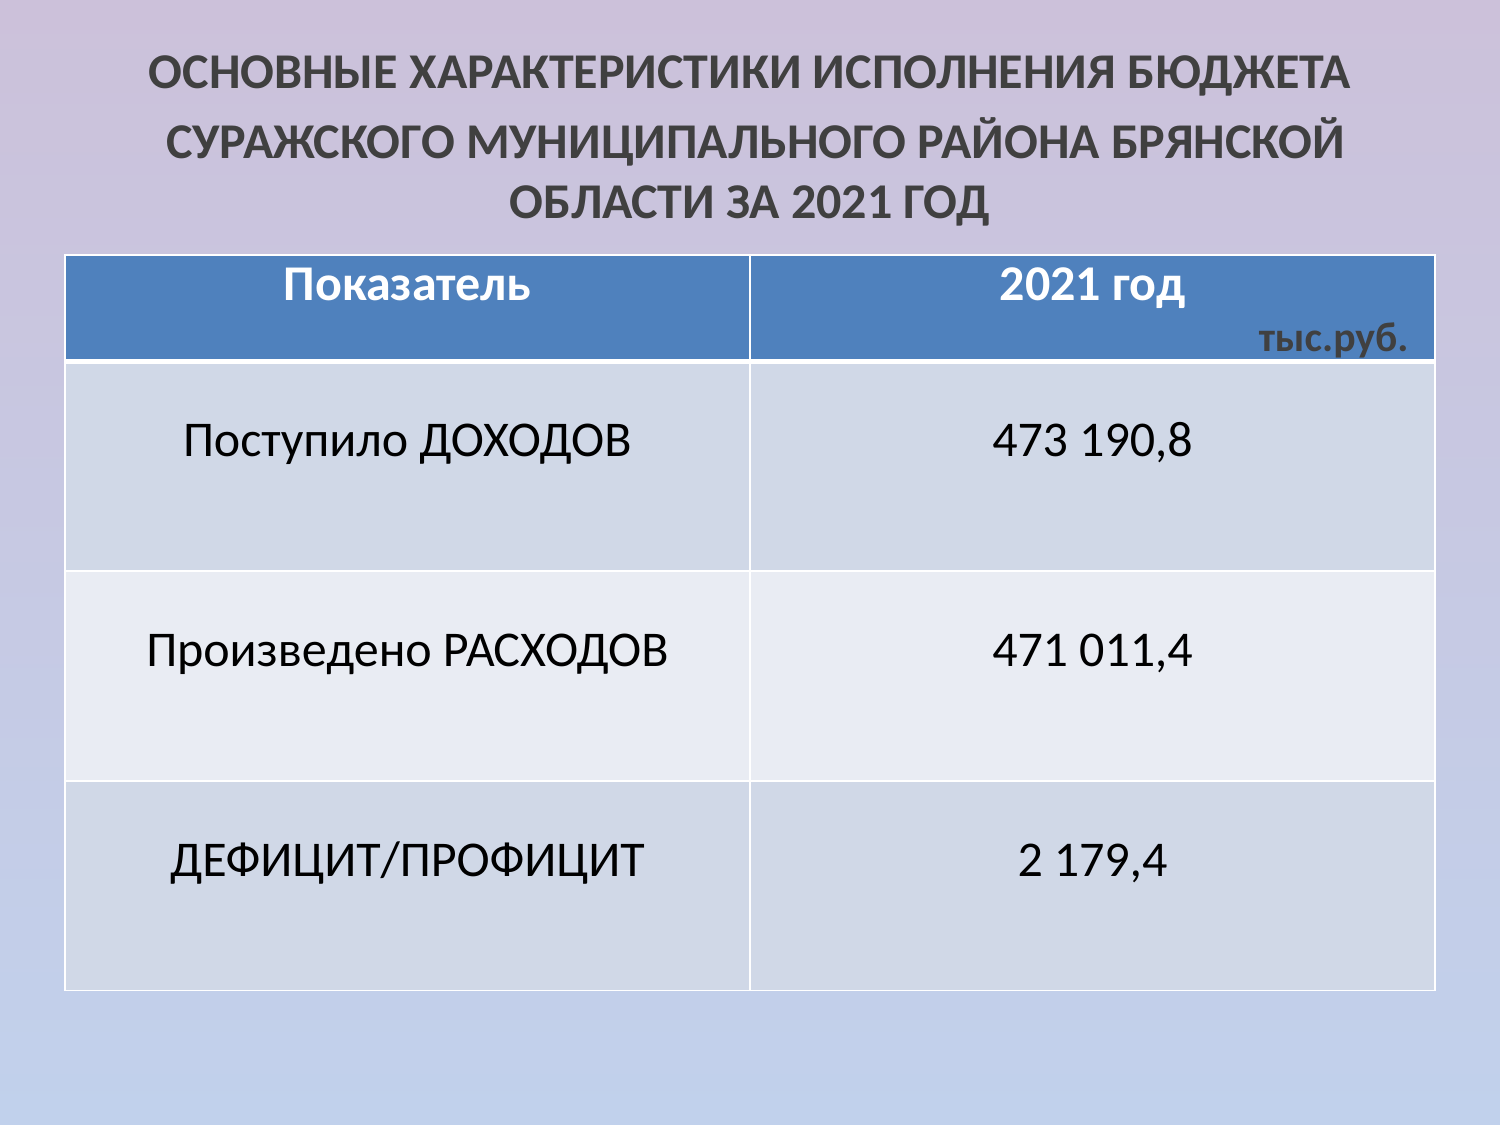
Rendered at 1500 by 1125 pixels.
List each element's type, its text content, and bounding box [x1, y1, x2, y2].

subtitle ОСНОВНЫЕ ХАРАКТЕРИСТИКИ ИСПОЛНЕНИЯ БЮДЖЕТА СУРАЖСКОГО МУНИЦИПАЛЬНОГО РАЙОНА БРЯНСКОЙ ОБЛАСТИ ЗА 2021 ГОД [41, 30, 1459, 185]
table_cell 2 179,4 [751, 782, 1434, 990]
table_cell Поступило ДОХОДОВ [66, 364, 749, 570]
table_cell 473 190,8 [751, 364, 1434, 570]
table_cell ДЕФИЦИТ/ПРОФИЦИТ [66, 782, 749, 990]
table_cell 471 011,4 [751, 572, 1434, 780]
text_box тыс.руб. [1243, 302, 1432, 362]
table_header Показатель [66, 256, 749, 359]
table_cell Произведено РАСХОДОВ [66, 572, 749, 780]
table_header 2021 год [751, 256, 1434, 359]
